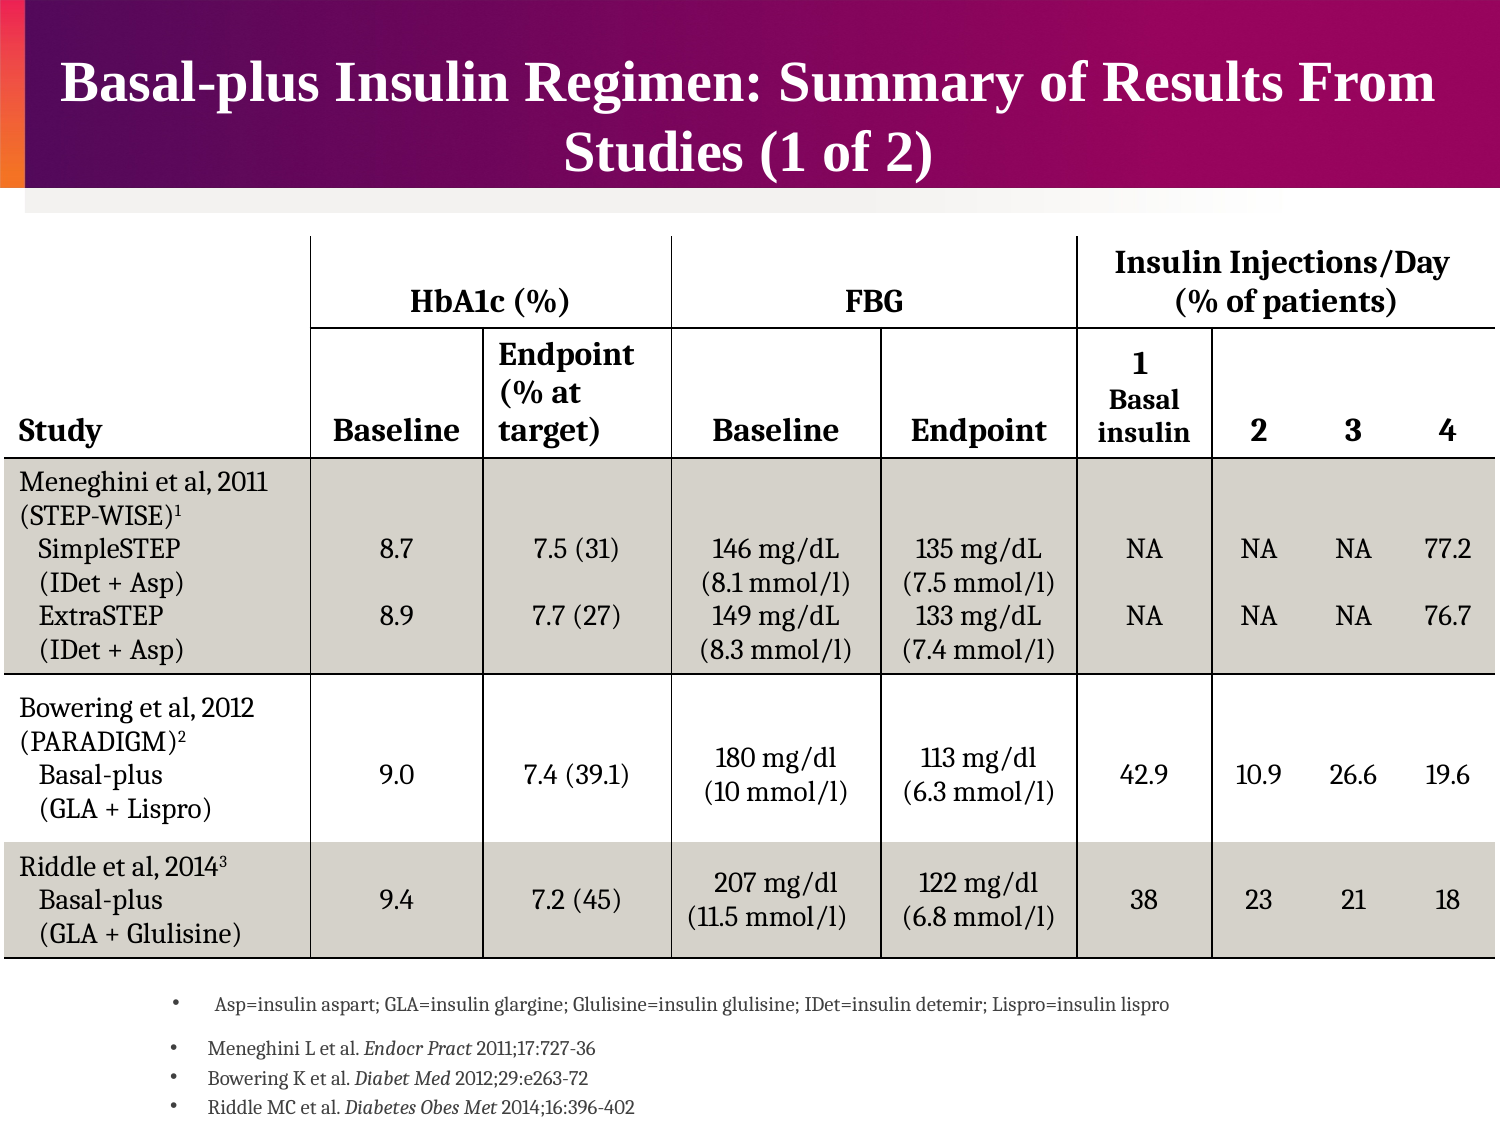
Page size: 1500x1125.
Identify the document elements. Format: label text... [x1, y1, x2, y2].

table_cell 10.9 [1213, 675, 1306, 842]
table_cell NA NA [1306, 459, 1401, 673]
table_cell 23 [1213, 842, 1306, 957]
table_cell 180 mg/dl (10 mmol/l) [672, 675, 880, 842]
table_header HbA1c (%) [311, 236, 671, 327]
table_cell 77.2 76.7 [1401, 459, 1495, 673]
table_cell NA NA [1213, 459, 1306, 673]
table_cell 9.4 [311, 842, 482, 957]
table_cell 113 mg/dl (6.3 mmol/l) [882, 675, 1076, 842]
table_cell 7.2 (45) [484, 842, 671, 957]
list Meneghini L et al. Endocr Pract 2011;17:727-36 Bowering K et al. Diabet Med 2012;29:e263-72 Riddle MC et al. Diabetes Obes Met 2014;16:396-402 [155, 1027, 1500, 1103]
table_cell 146 mg/dL (8.1 mmol/l) 149 mg/dL (8.3 mmol/l) [672, 459, 880, 673]
table_cell 19.6 [1401, 675, 1495, 842]
table_cell Endpoint (% at target) [484, 329, 671, 457]
table_cell 38 [1078, 842, 1211, 957]
table_cell Riddle et al, 20143 Basal-plus (GLA + Glulisine) [4, 842, 310, 957]
table_cell 3 [1306, 329, 1401, 457]
table_cell 207 mg/dl (11.5 mmol/l) [672, 842, 880, 957]
table_cell 42.9 [1078, 675, 1211, 842]
table_cell Bowering et al, 2012 (PARADIGM)2 Basal-plus (GLA + Lispro) [4, 675, 310, 842]
table_cell 122 mg/dl (6.8 mmol/l) [882, 842, 1076, 957]
table_cell 2 [1213, 329, 1306, 457]
table_cell 18 [1401, 842, 1495, 957]
table_cell 21 [1306, 842, 1401, 957]
table_header Study [4, 236, 310, 457]
table_header Insulin Injections/Day (% of patients) [1078, 236, 1495, 327]
table_cell Endpoint [882, 329, 1076, 457]
picture [0, 0, 1500, 213]
table_cell 26.6 [1306, 675, 1401, 842]
list Asp=insulin aspart; GLA=insulin glargine; Glulisine=insulin glulisine; IDet=insulin detemir; Lispro=insulin lispro [157, 982, 1500, 1027]
table_cell Baseline [311, 329, 482, 457]
table_cell 8.7 8.9 [311, 459, 482, 673]
table_header FBG [672, 236, 1076, 327]
table_cell 7.4 (39.1) [484, 675, 671, 842]
table_cell 4 [1401, 329, 1495, 457]
table_cell NA NA [1078, 459, 1211, 673]
title Basal-plus Insulin Regimen: Summary of Results From Studies (1 of 2) [29, 38, 1469, 189]
table_cell 7.5 (31) 7.7 (27) [484, 459, 671, 673]
table_cell Meneghini et al, 2011 (STEP-WISE)1 SimpleSTEP (IDet + Asp) ExtraSTEP (IDet + Asp) [4, 459, 310, 673]
table_cell Baseline [672, 329, 880, 457]
table_cell 1 Basal insulin [1078, 329, 1211, 457]
table_cell 135 mg/dL (7.5 mmol/l) 133 mg/dL (7.4 mmol/l) [882, 459, 1076, 673]
table_cell 9.0 [311, 675, 482, 842]
